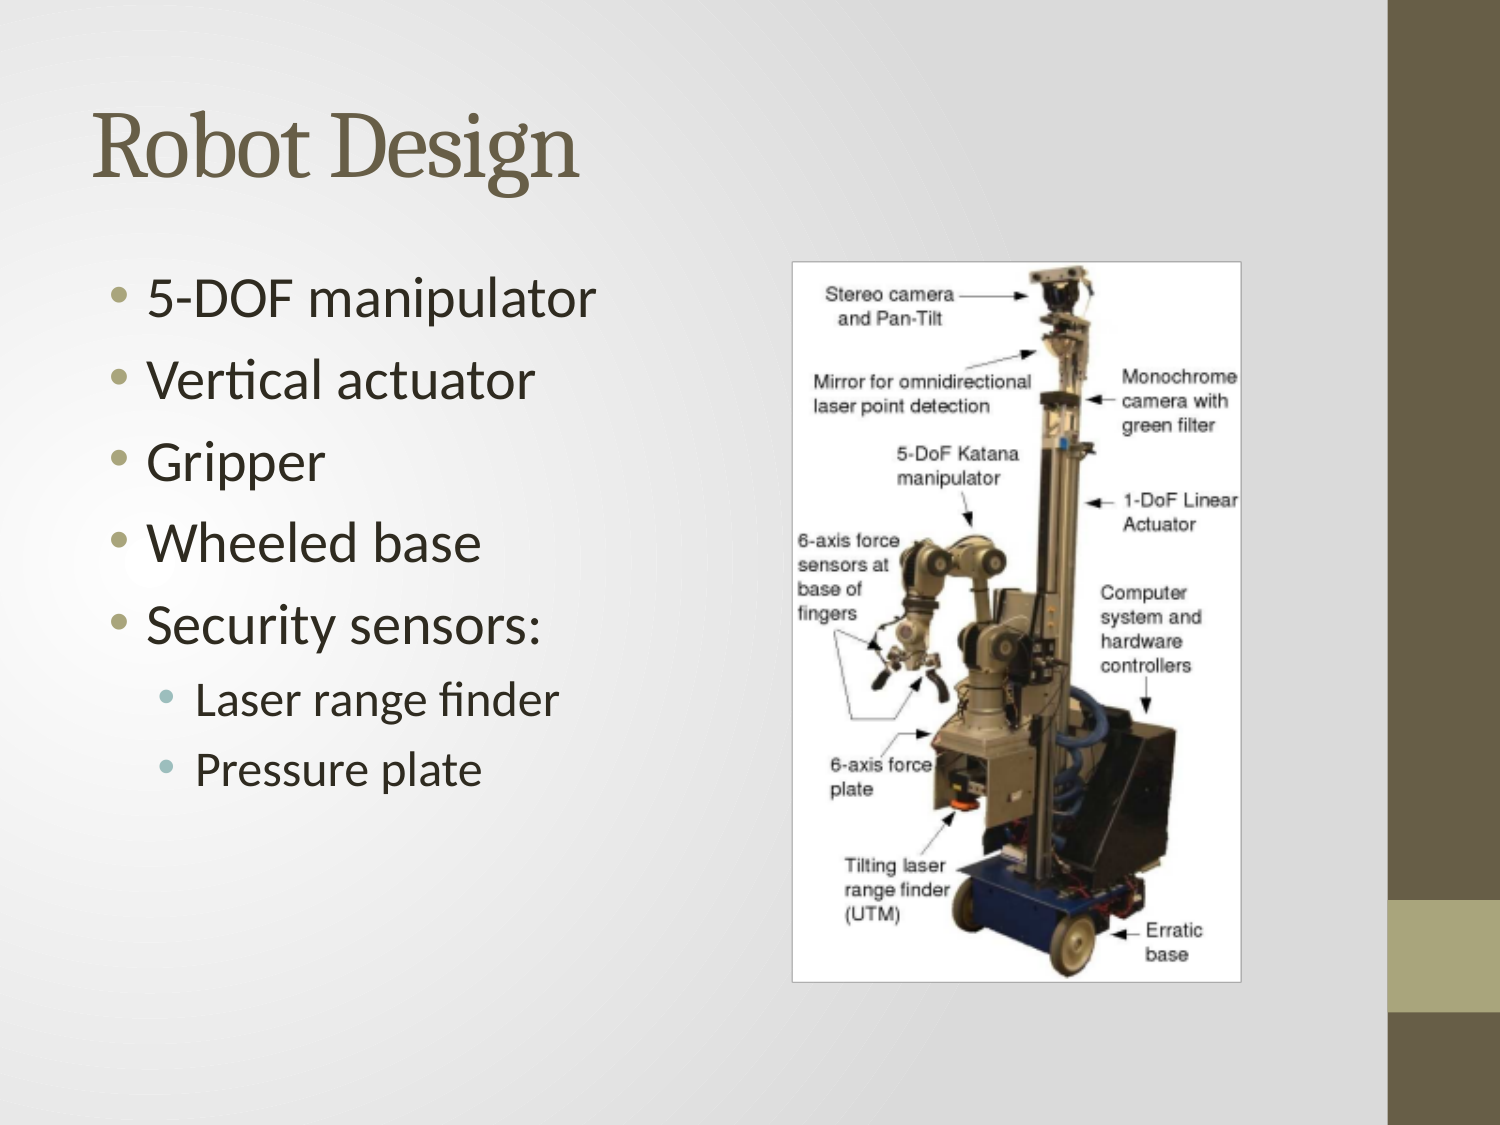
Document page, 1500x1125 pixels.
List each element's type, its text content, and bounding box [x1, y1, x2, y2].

list 5-DOF manipulator Vertical actuator Gripper Wheeled base Security sensors: Laser range finder Pressure plate [75, 251, 675, 1005]
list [724, 251, 1326, 1006]
title Robot Design [75, 45, 1325, 233]
